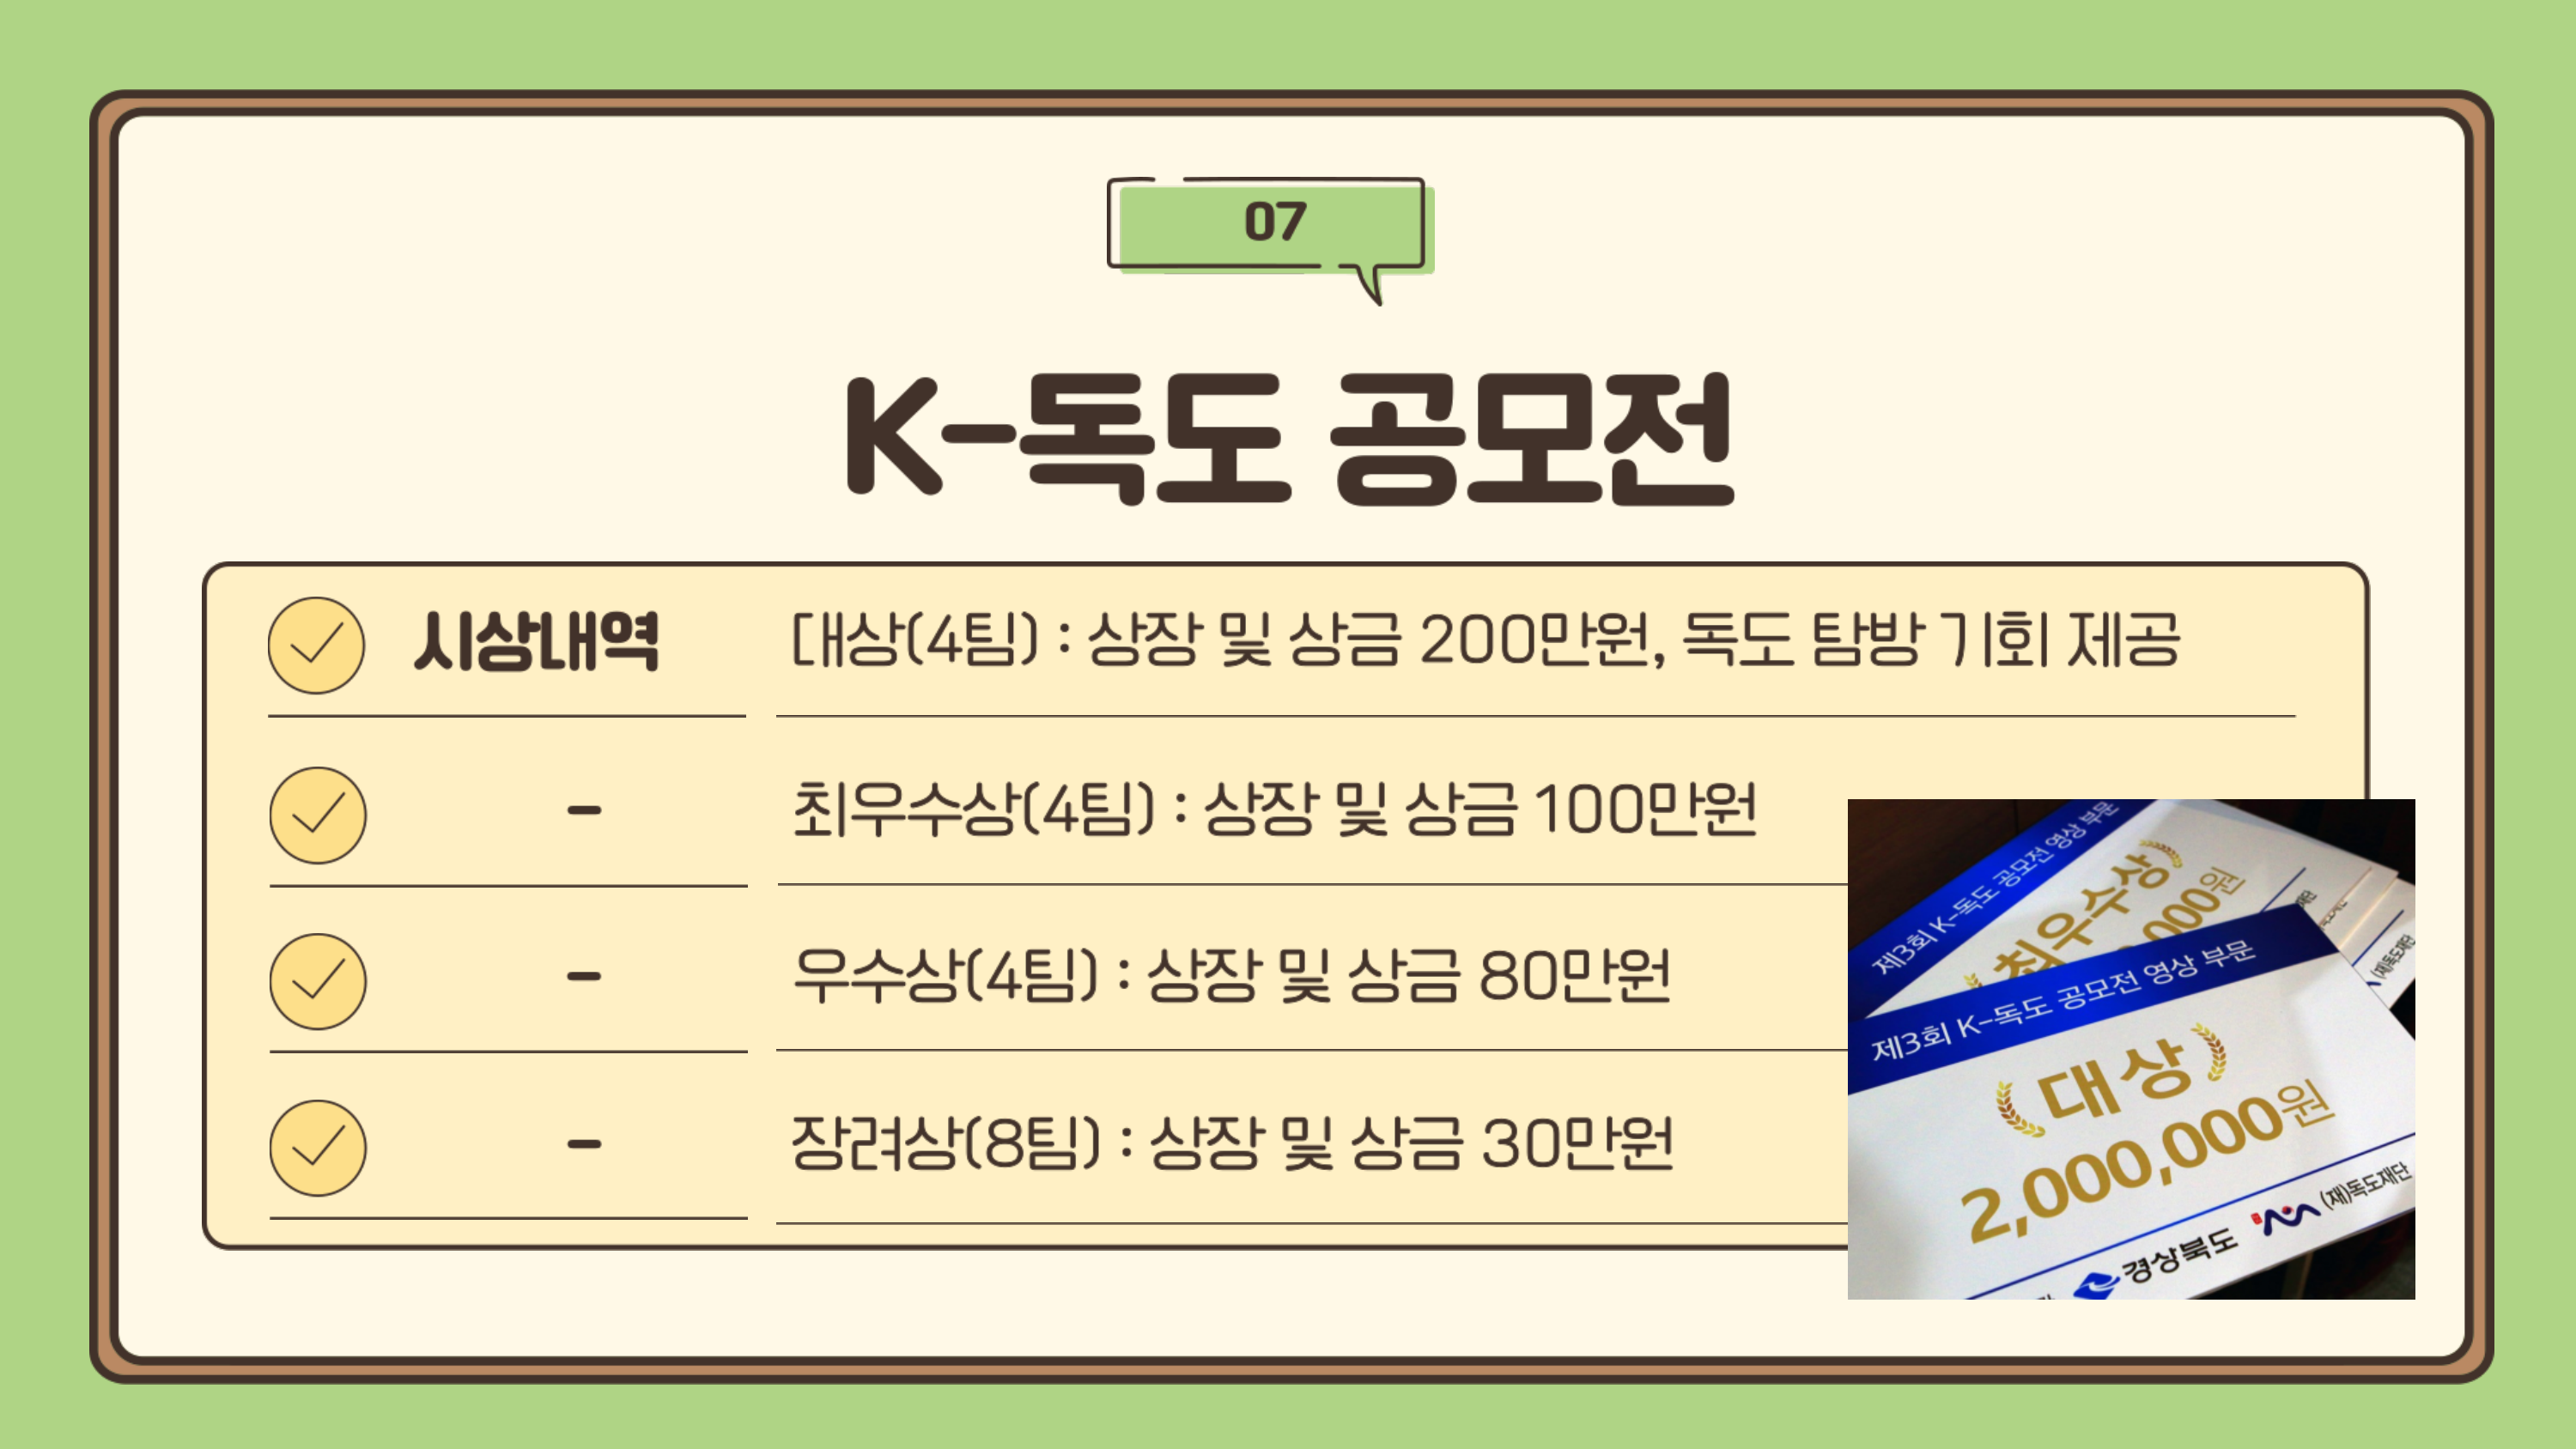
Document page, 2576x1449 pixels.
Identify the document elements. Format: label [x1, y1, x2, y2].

picture [0, 88, 2494, 1385]
